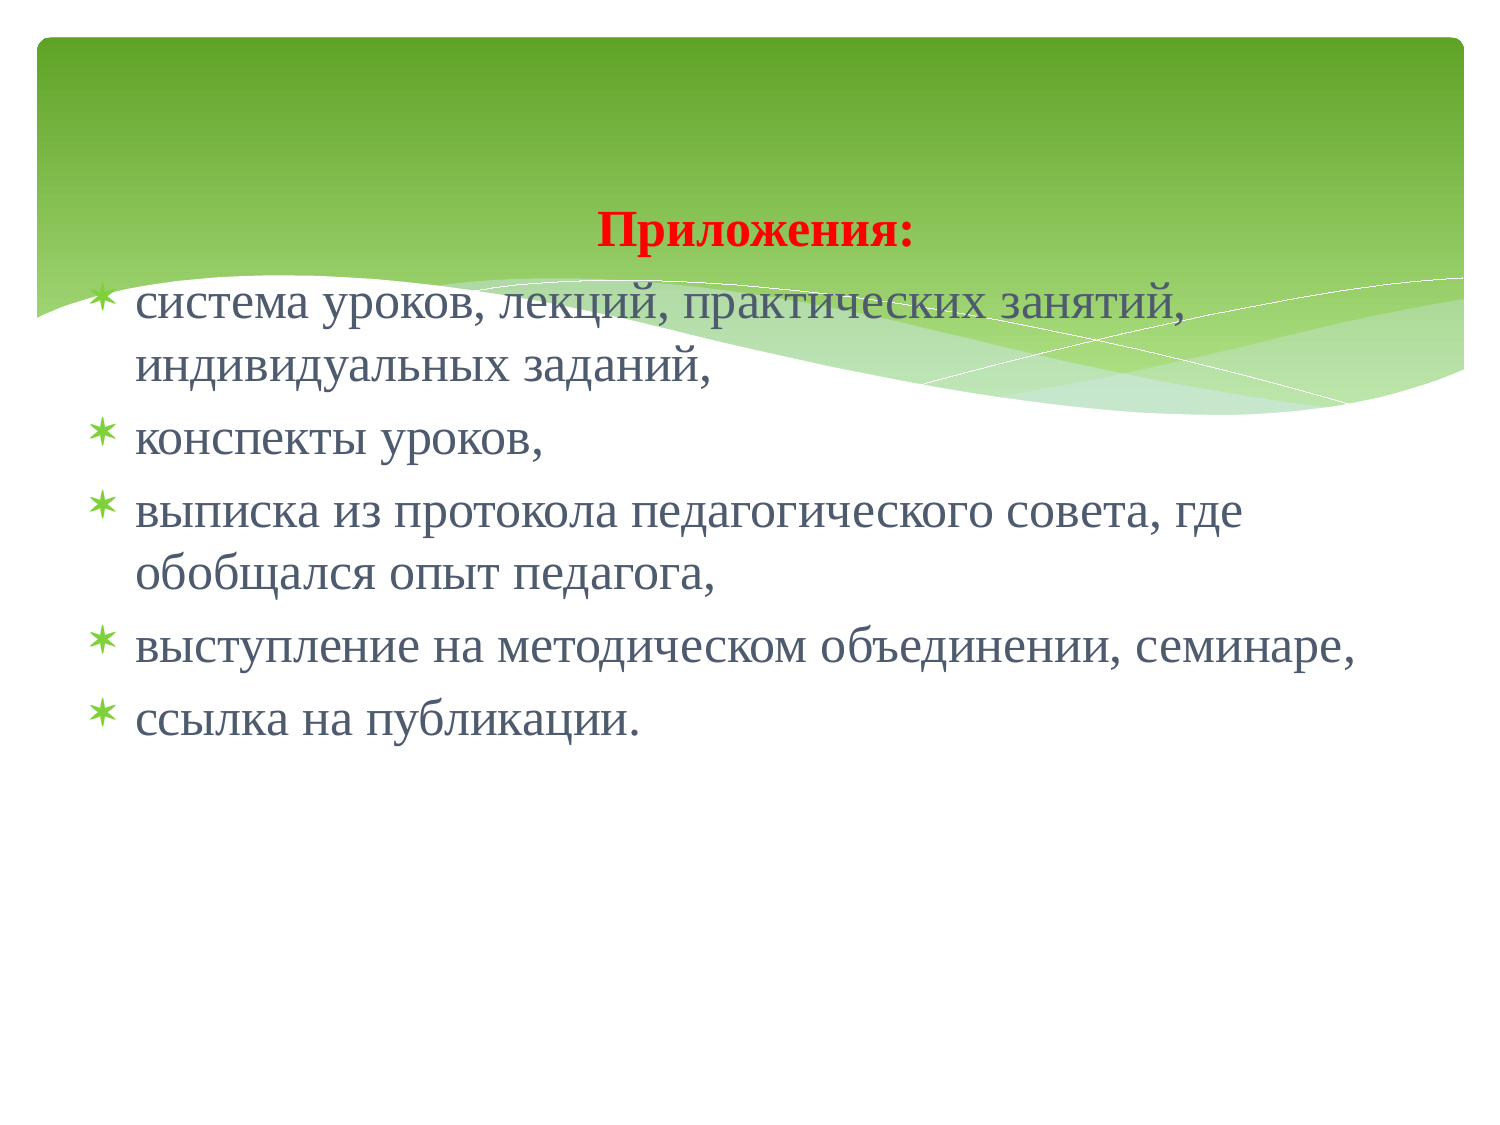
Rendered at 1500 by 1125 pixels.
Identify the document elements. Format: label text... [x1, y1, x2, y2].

list Приложения: система уроков, лекций, практических занятий, индивидуальных заданий, конспекты уроков, выписка из протокола педагогического совета, где обобщался опыт педагога, выступление на методическом объединении, семинаре, ссылка на публикации. [75, 113, 1425, 986]
